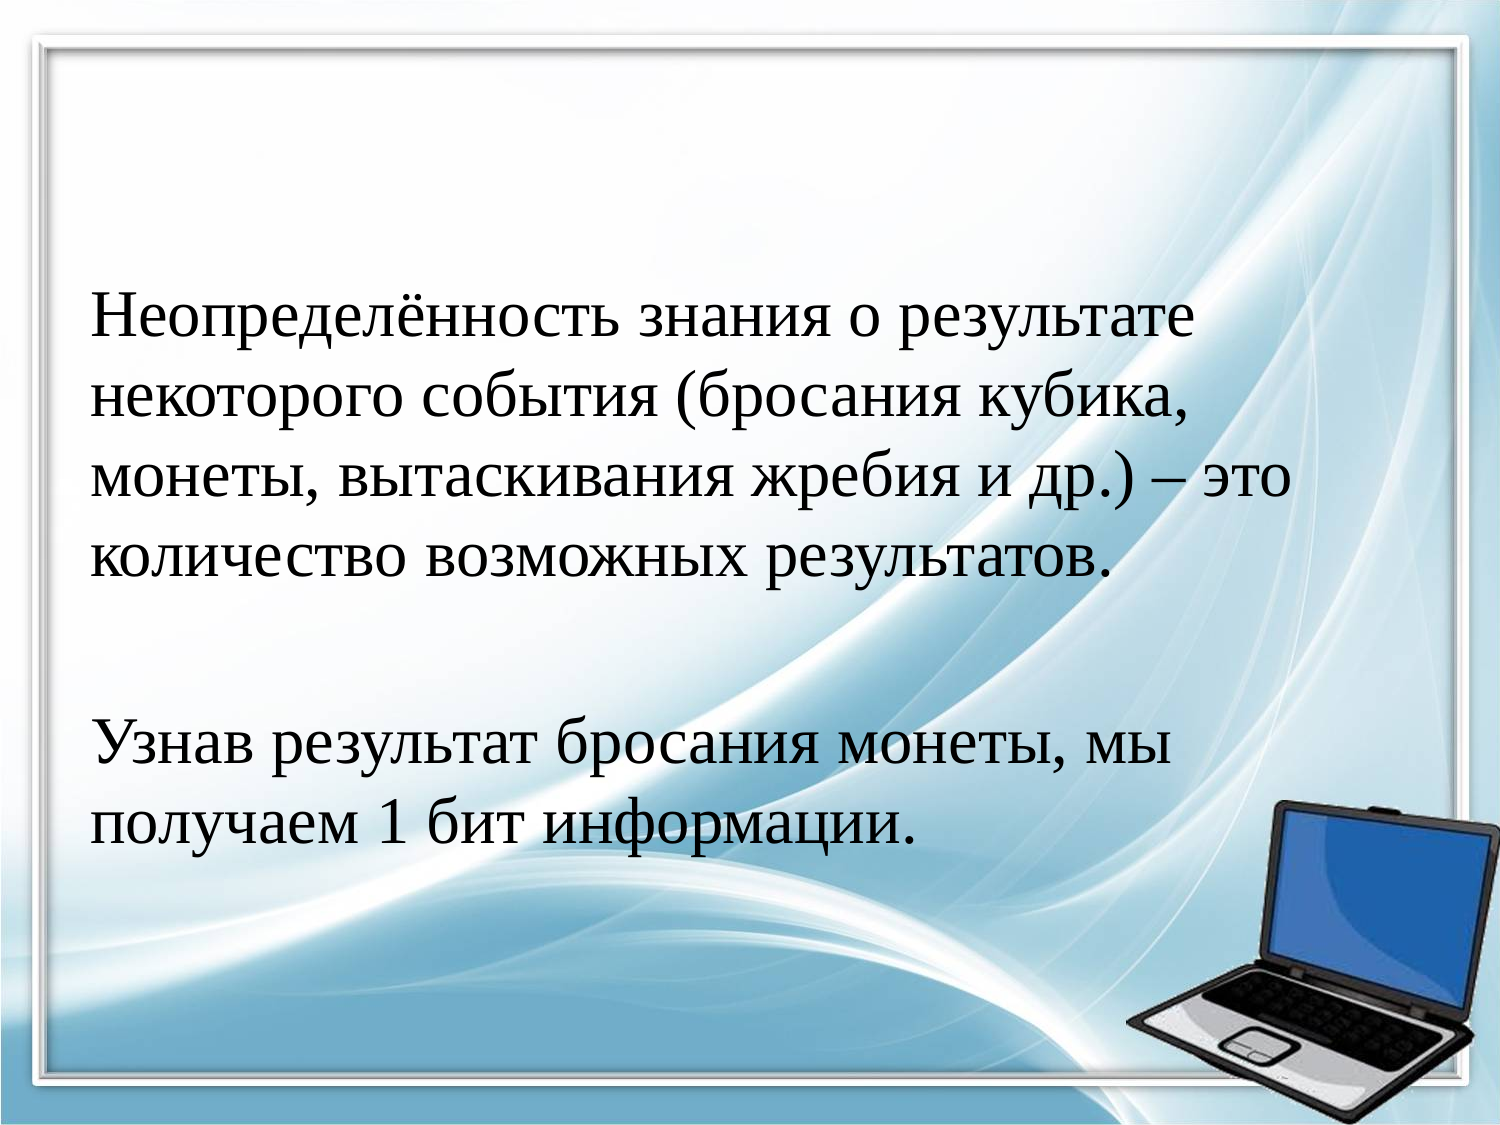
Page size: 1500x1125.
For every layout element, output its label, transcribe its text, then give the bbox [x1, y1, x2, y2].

list Неопределённость знания о результате некоторого события (бросания кубика, монеты, вытаскивания жребия и др.) – это количество возможных результатов. Узнав результат бросания монеты, мы получаем 1 бит информации. [75, 262, 1425, 1005]
picture [0, 0, 1500, 1125]
